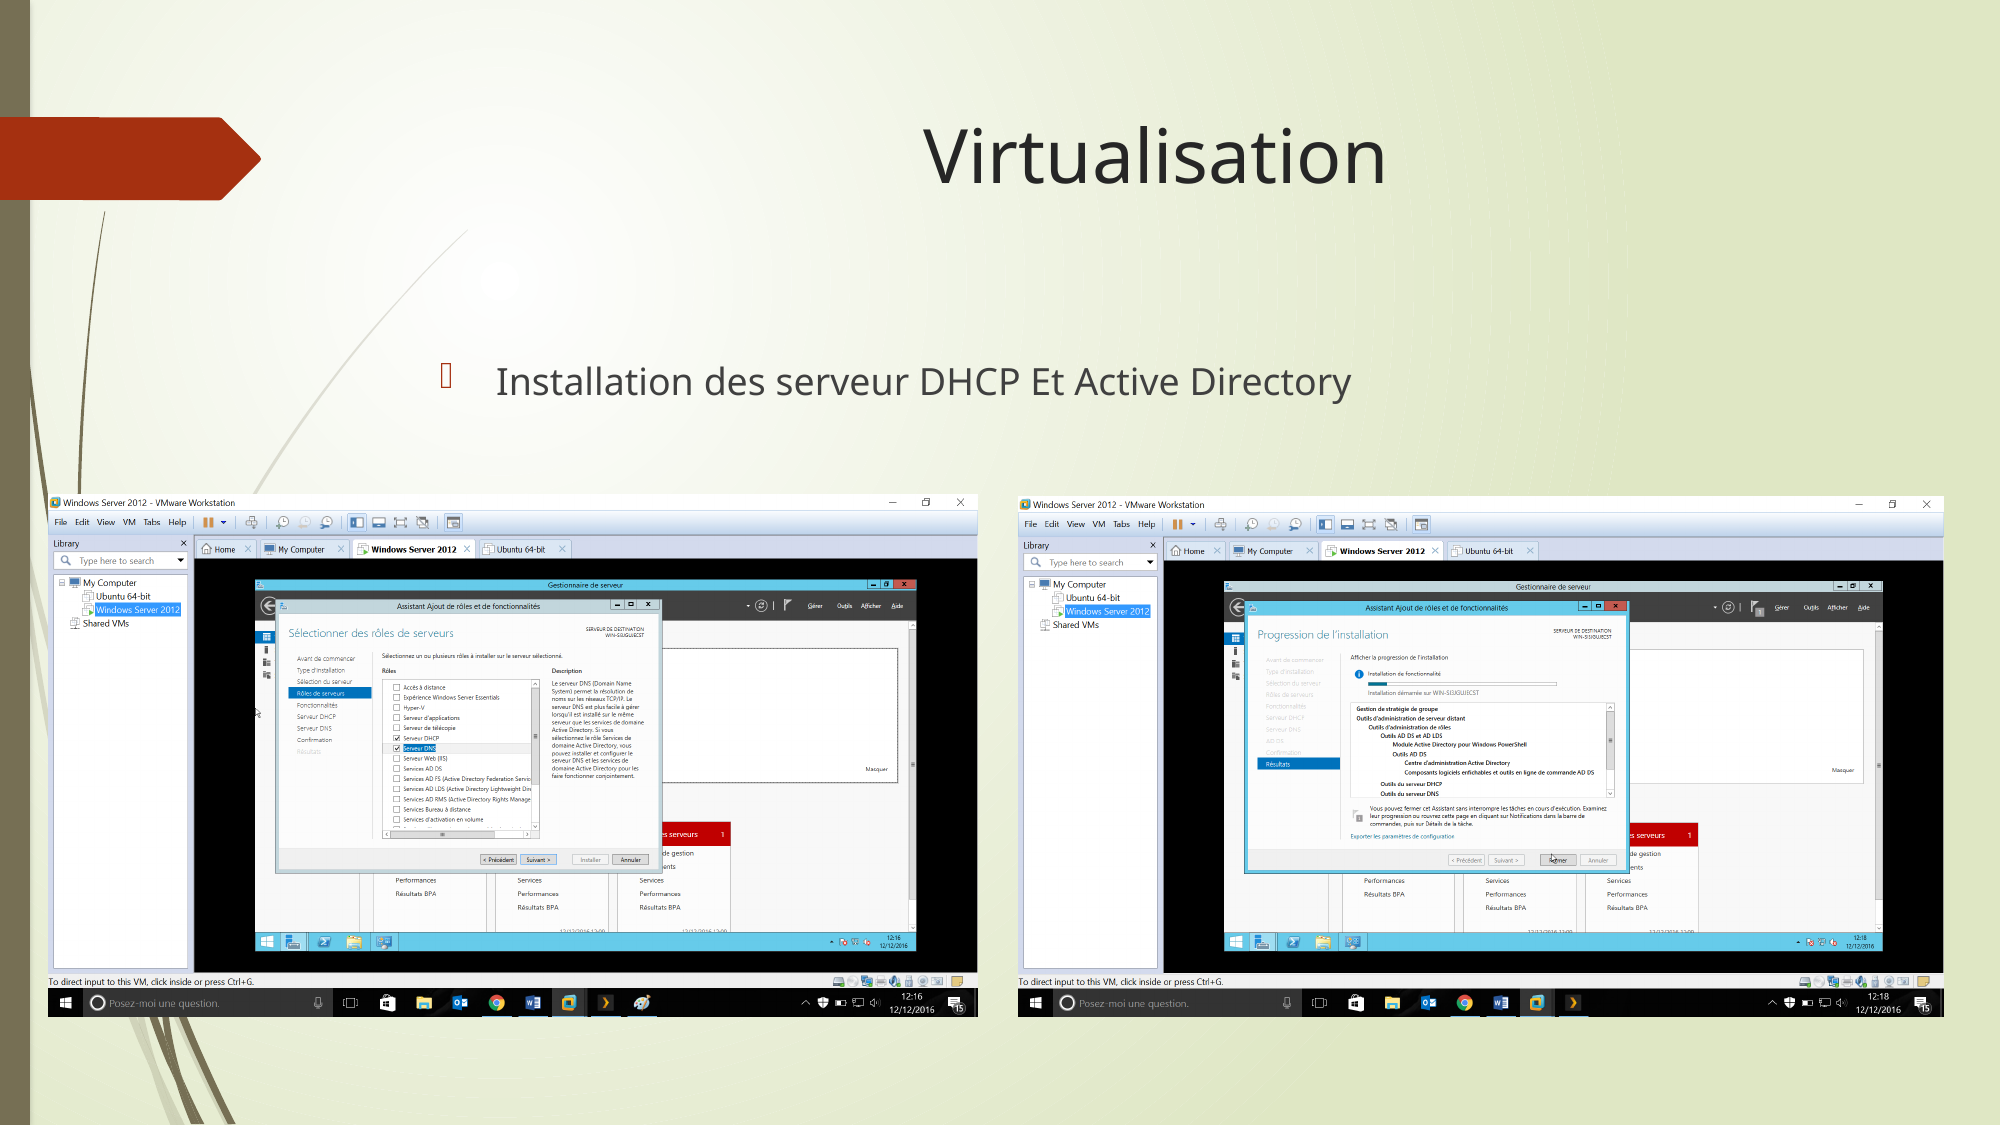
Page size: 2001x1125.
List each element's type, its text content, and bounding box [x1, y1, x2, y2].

picture [1018, 496, 1944, 1018]
title Virtualisation [425, 100, 1888, 311]
list Installation des serveur DHCP Et Active Directory [424, 350, 1888, 970]
picture [47, 493, 978, 1018]
